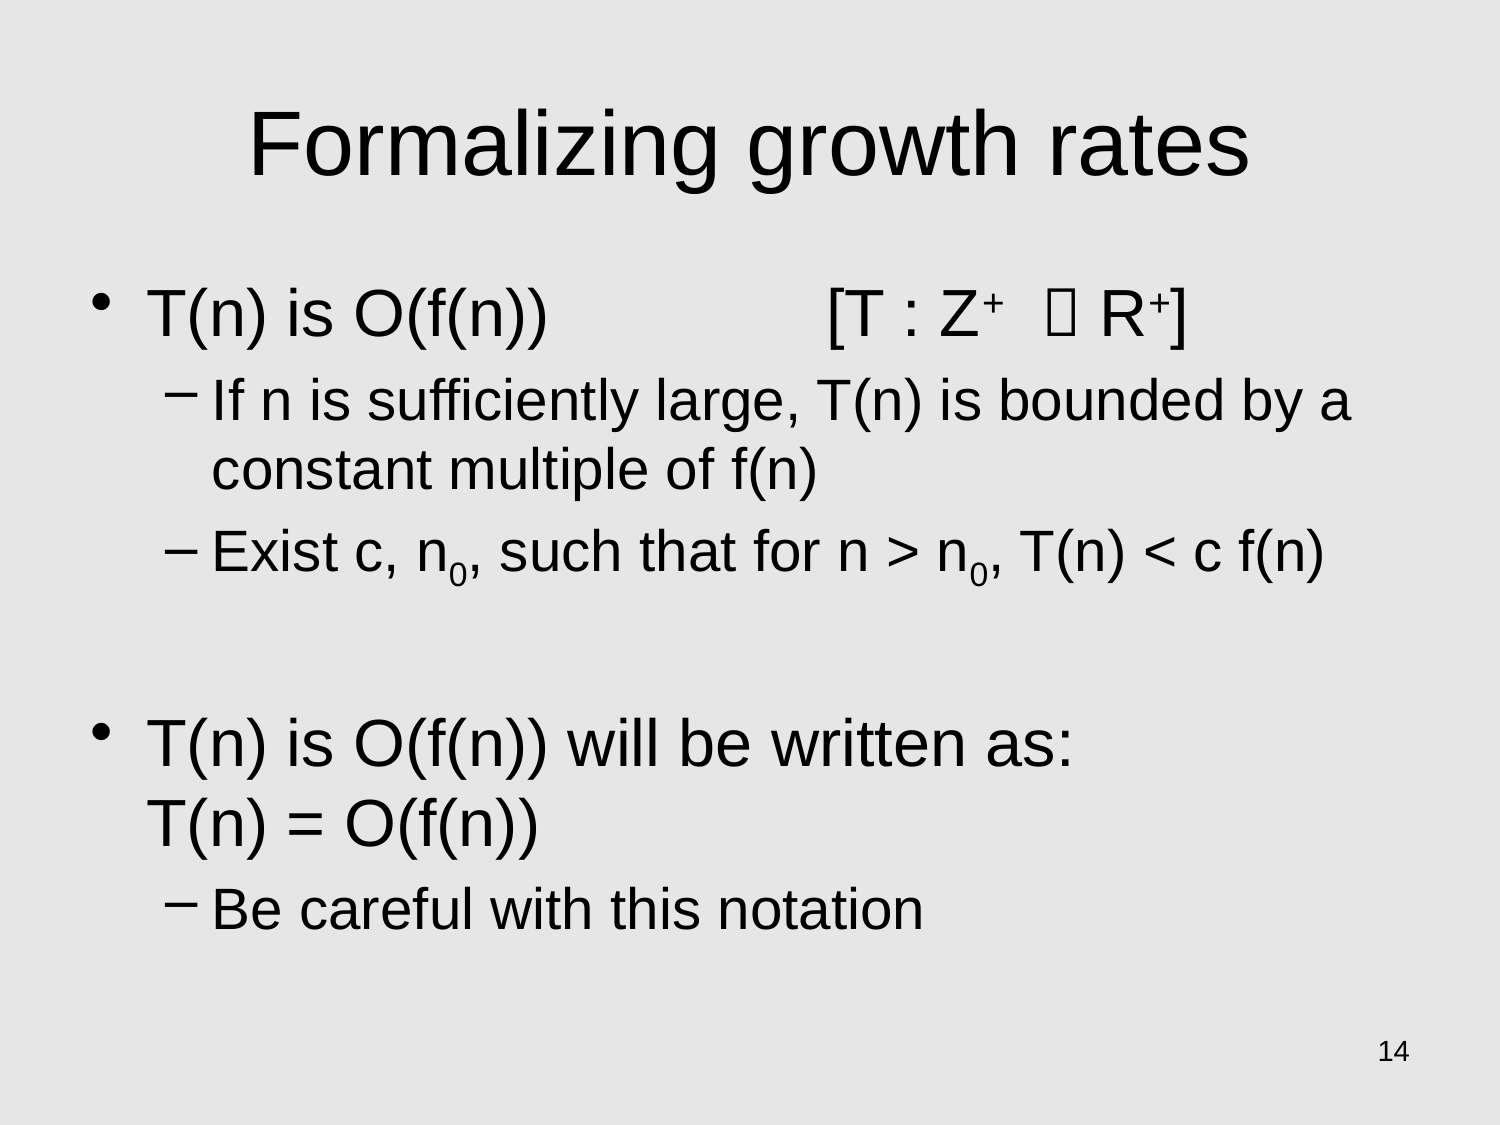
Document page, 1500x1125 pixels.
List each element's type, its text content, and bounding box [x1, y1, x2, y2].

title Formalizing growth rates [75, 45, 1425, 233]
slide_number 14 [1074, 1024, 1426, 1103]
list T(n) is O(f(n)) [T : Z+  R+] If n is sufficiently large, T(n) is bounded by a constant multiple of f(n) Exist c, n0, such that for n > n0, T(n) < c f(n) T(n) is O(f(n)) will be written as: T(n) = O(f(n)) Be careful with this notation [75, 262, 1425, 1005]
